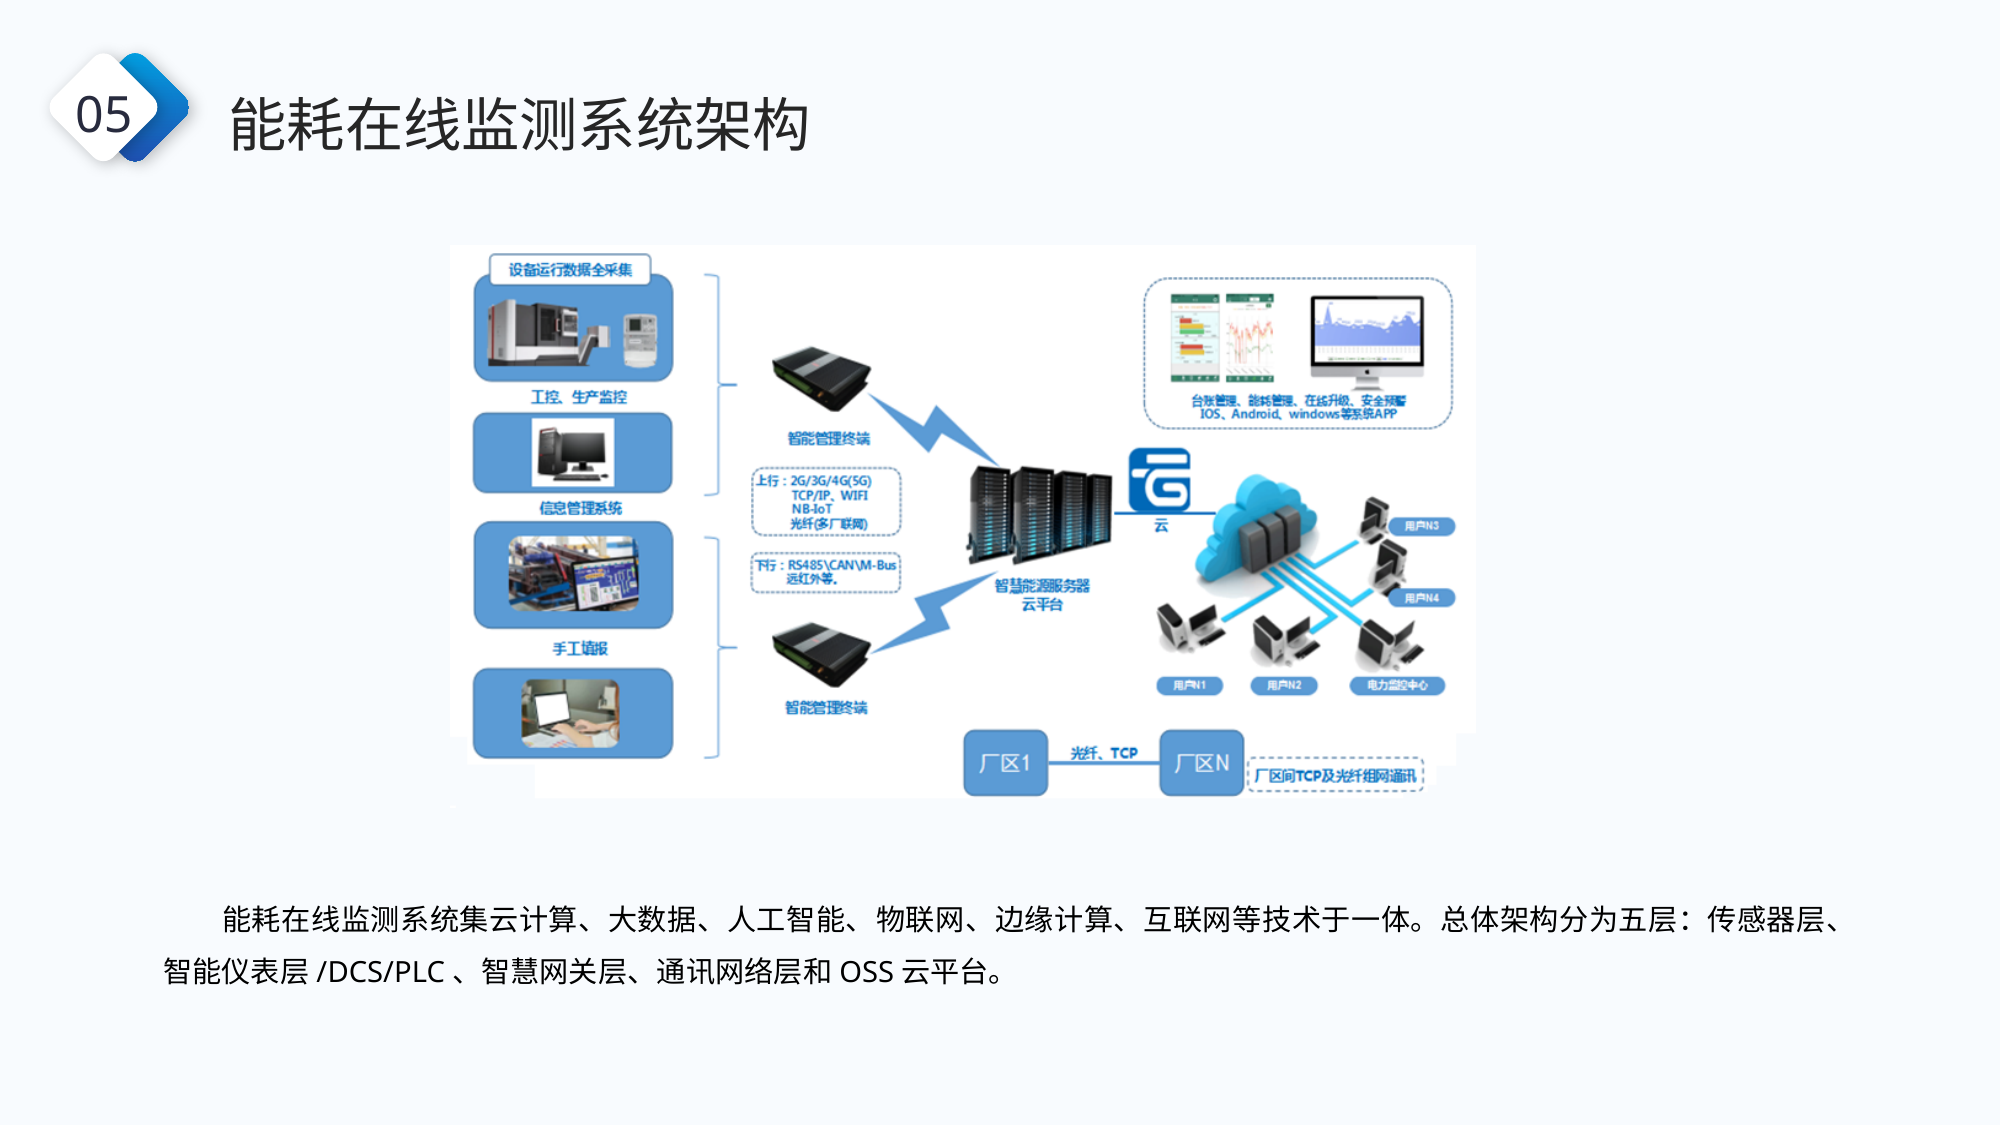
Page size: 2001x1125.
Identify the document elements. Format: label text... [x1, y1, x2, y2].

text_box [23, 59, 1652, 168]
text_box 能耗在线监测系统集云计算、大数据、人工智能、物联网、边缘计算、互联网等技术于一体。总体架构分为五层：传感器层、智能仪表层/DCS/PLC、智慧网关层、通讯网络层和OSS云平台。 [163, 883, 1856, 989]
picture [450, 245, 1476, 808]
